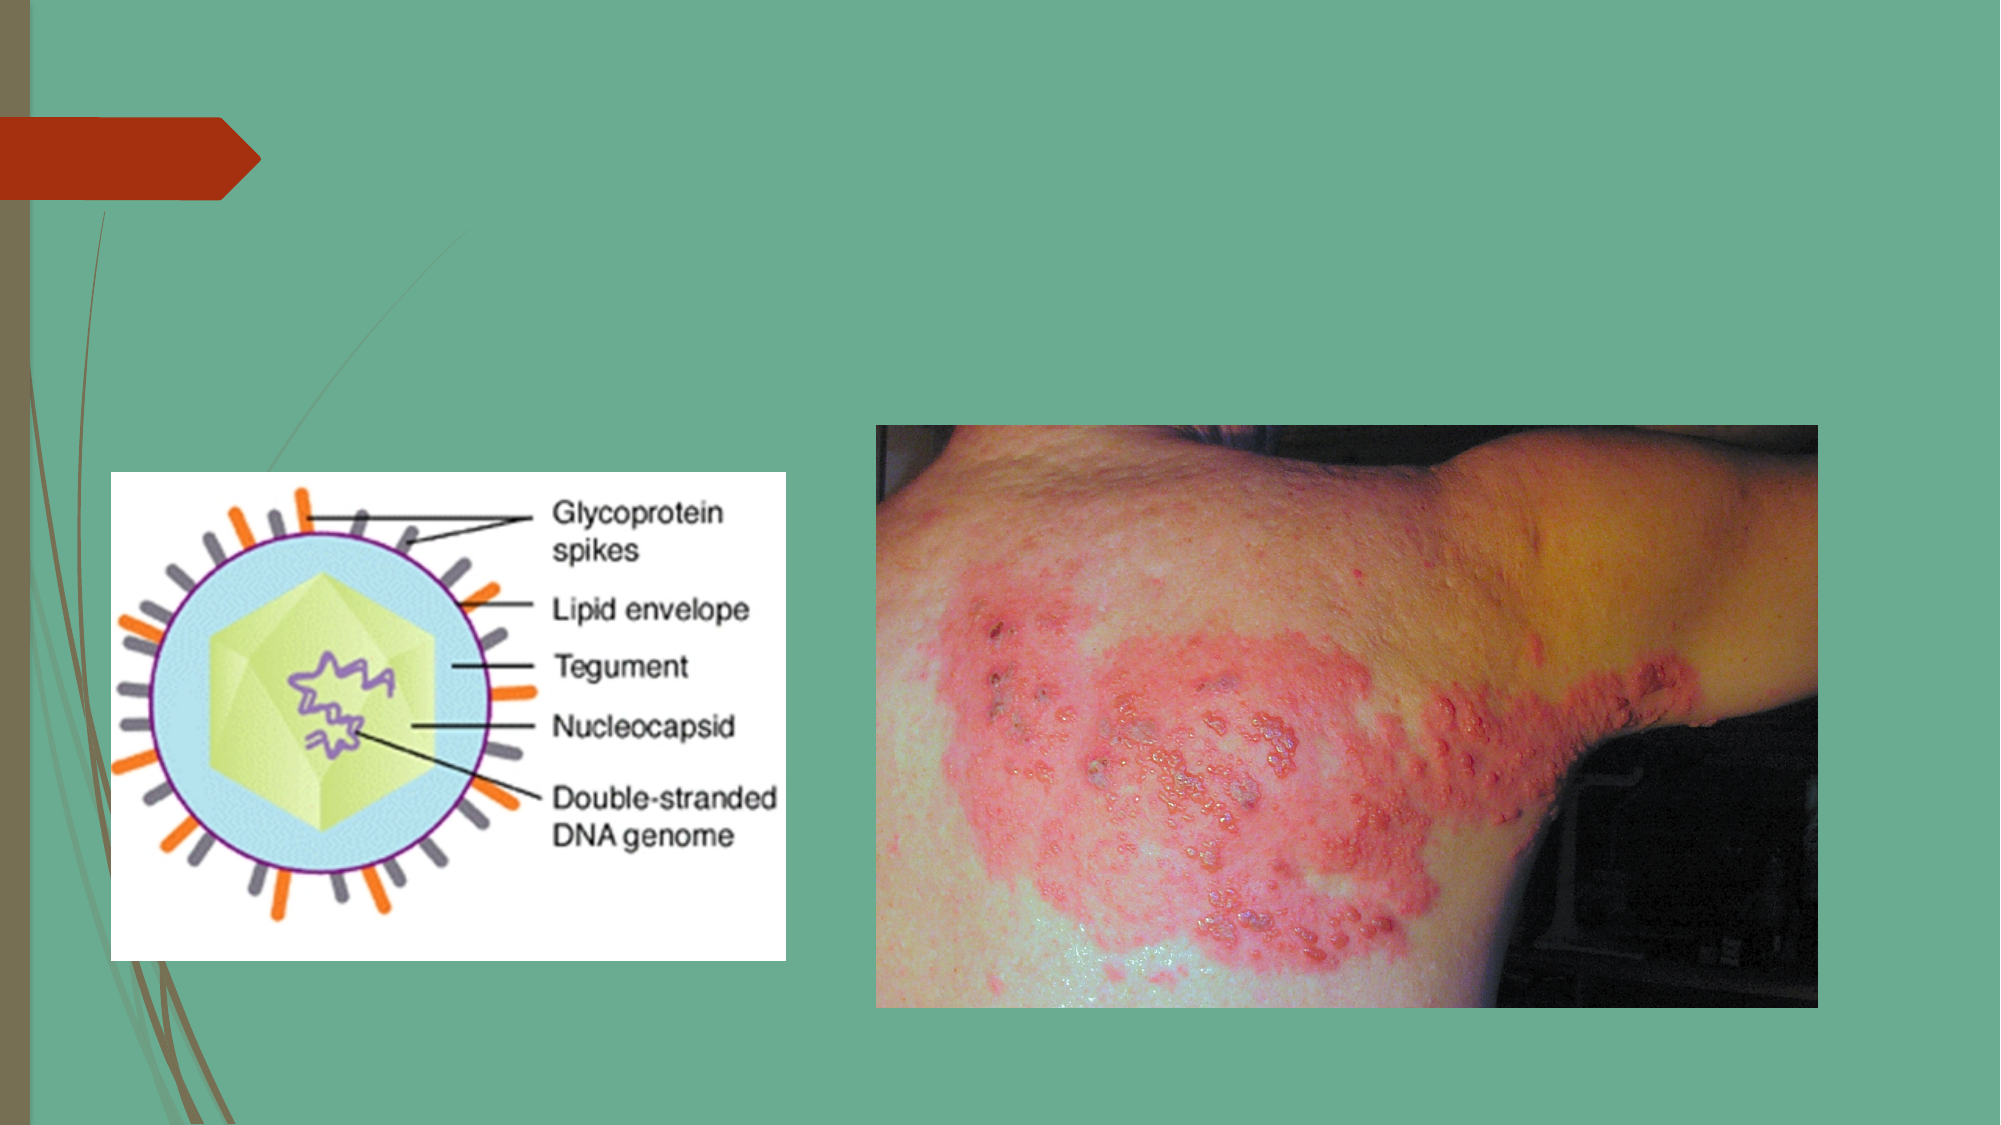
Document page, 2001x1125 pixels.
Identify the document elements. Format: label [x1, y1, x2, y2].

list [111, 472, 786, 961]
picture [876, 424, 1819, 1009]
